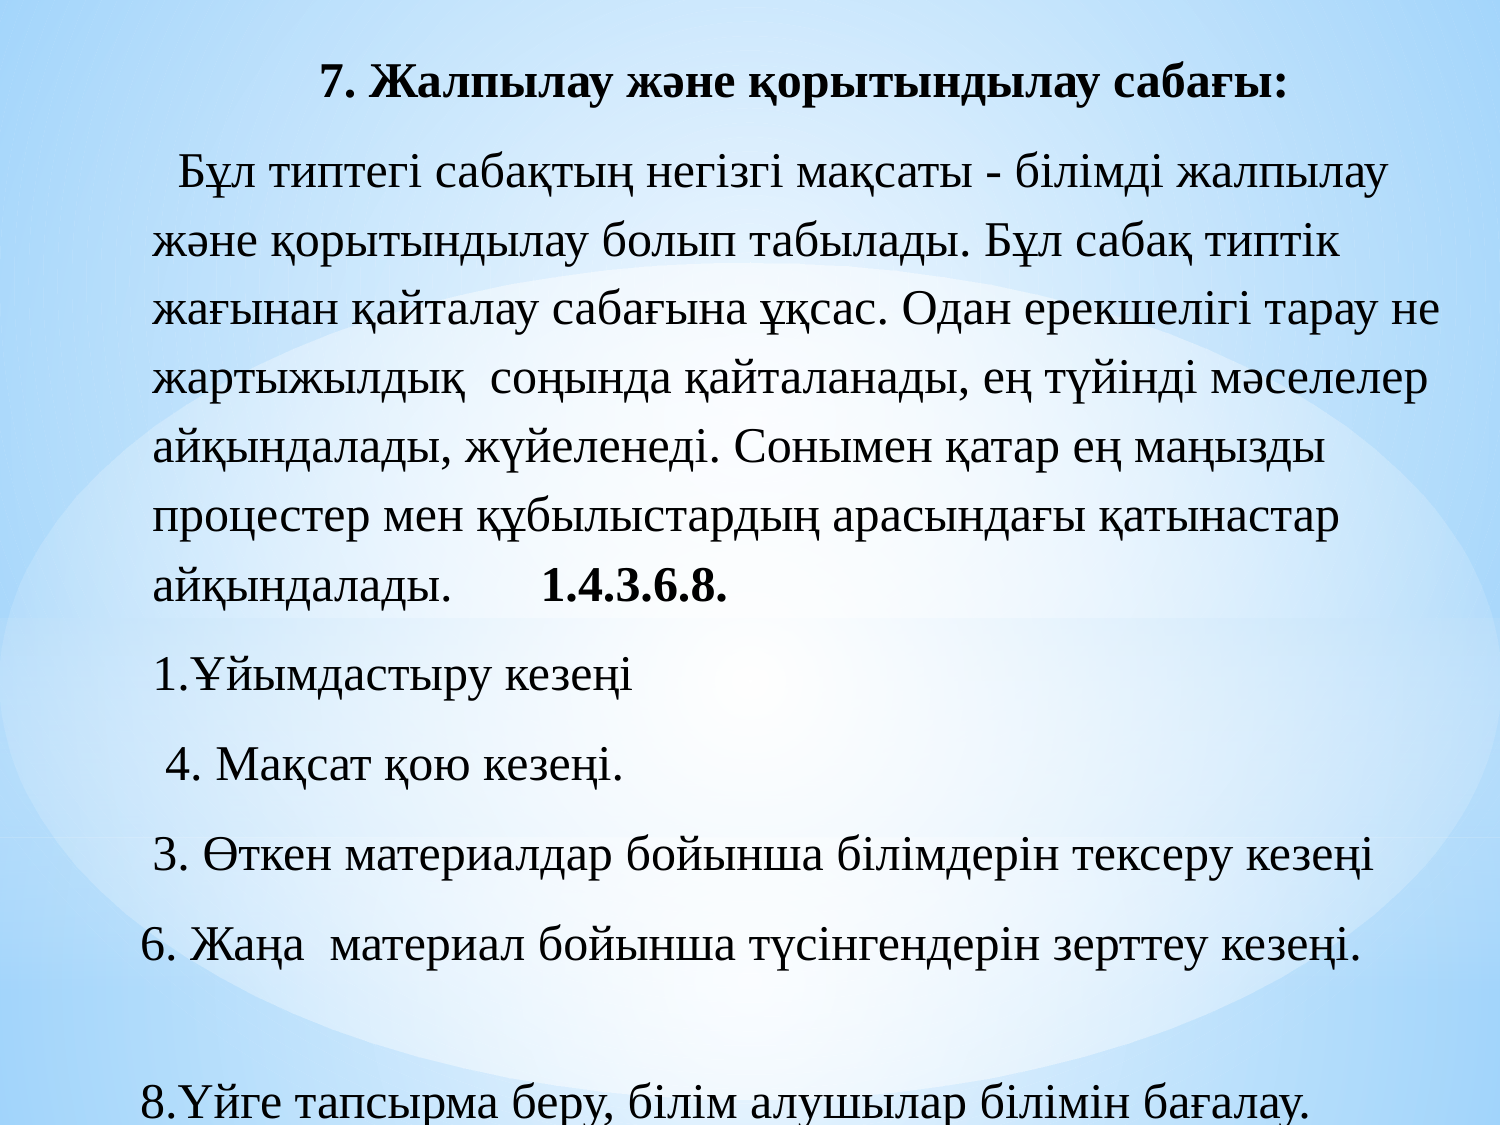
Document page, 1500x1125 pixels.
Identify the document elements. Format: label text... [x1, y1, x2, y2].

text_box 7. Жалпылау және қорытындылау сабағы: Бұл типтегі сабақтың негізгі мақсаты - білімді жалпылау және қорытындылау болып табылады. Бұл сабақ типтік жағынан қайталау сабағына ұқсас. Одан ерекшелігі тарау не жартыжылдық соңында қайталанады, ең түйінді мәселелер айқындалады, жүйеленеді. Сонымен қатар ең маңызды процестер мен құбылыстардың арасындағы қатынастар айқындалады. 1.4.3.6.8. 1.Ұйымдастыру кезеңі 4. Мақсат қою кезеңі. 3. Өткен материалдар бойынша білімдерін тексеру кезеңі 6. Жаңа материал бойынша түсінгендерін зерттеу кезеңі. 8.Үйге тапсырма беру, білім алушылар білімін бағалау. [100, 30, 1471, 1125]
